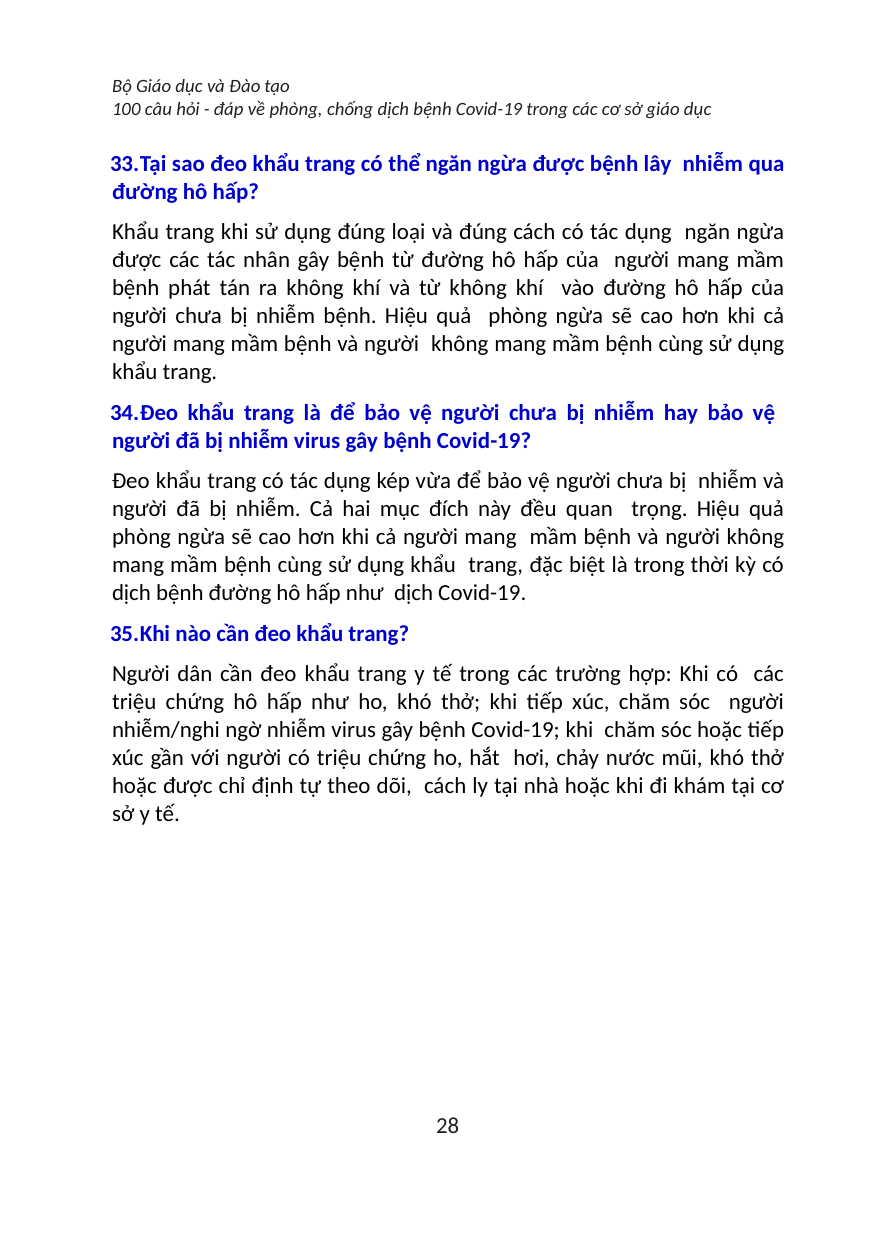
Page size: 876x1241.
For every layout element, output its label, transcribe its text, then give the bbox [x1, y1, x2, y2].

slide_number 28 [431, 1114, 464, 1142]
text_box Bộ Giáo dục và Đào tạo 100 câu hỏi - đáp về phòng, chống dịch bệnh Covid-19 trong các cơ sở giáo dục Tại sao đeo khẩu trang có thể ngăn ngừa được bệnh lây nhiễm qua đường hô hấp? Khẩu trang khi sử dụng đúng loại và đúng cách có tác dụng ngăn ngừa được các tác nhân gây bệnh từ đường hô hấp của người mang mầm bệnh phát tán ra không khí và từ không khí vào đường hô hấp của người chưa bị nhiễm bệnh. Hiệu quả phòng ngừa sẽ cao hơn khi cả người mang mầm bệnh và người không mang mầm bệnh cùng sử dụng khẩu trang. Đeo khẩu trang là để bảo vệ người chưa bị nhiễm hay bảo vệ người đã bị nhiễm virus gây bệnh Covid-19? Đeo khẩu trang có tác dụng kép vừa để bảo vệ người chưa bị nhiễm và người đã bị nhiễm. Cả hai mục đích này đều quan trọng. Hiệu quả phòng ngừa sẽ cao hơn khi cả người mang mầm bệnh và người không mang mầm bệnh cùng sử dụng khẩu trang, đặc biệt là trong thời kỳ có dịch bệnh đường hô hấp như dịch Covid-19. Khi nào cần đeo khẩu trang? Người dân cần đeo khẩu trang y tế trong các trường hợp: Khi có các triệu chứng hô hấp như ho, khó thở; khi tiếp xúc, chăm sóc người nhiễm/nghi ngờ nhiễm virus gây bệnh Covid-19; khi chăm sóc hoặc tiếp xúc gần với người có triệu chứng ho, hắt hơi, chảy nước mũi, khó thở hoặc được chỉ định tự theo dõi, cách ly tại nhà hoặc khi đi khám tại cơ sở y tế. [110, 71, 786, 827]
